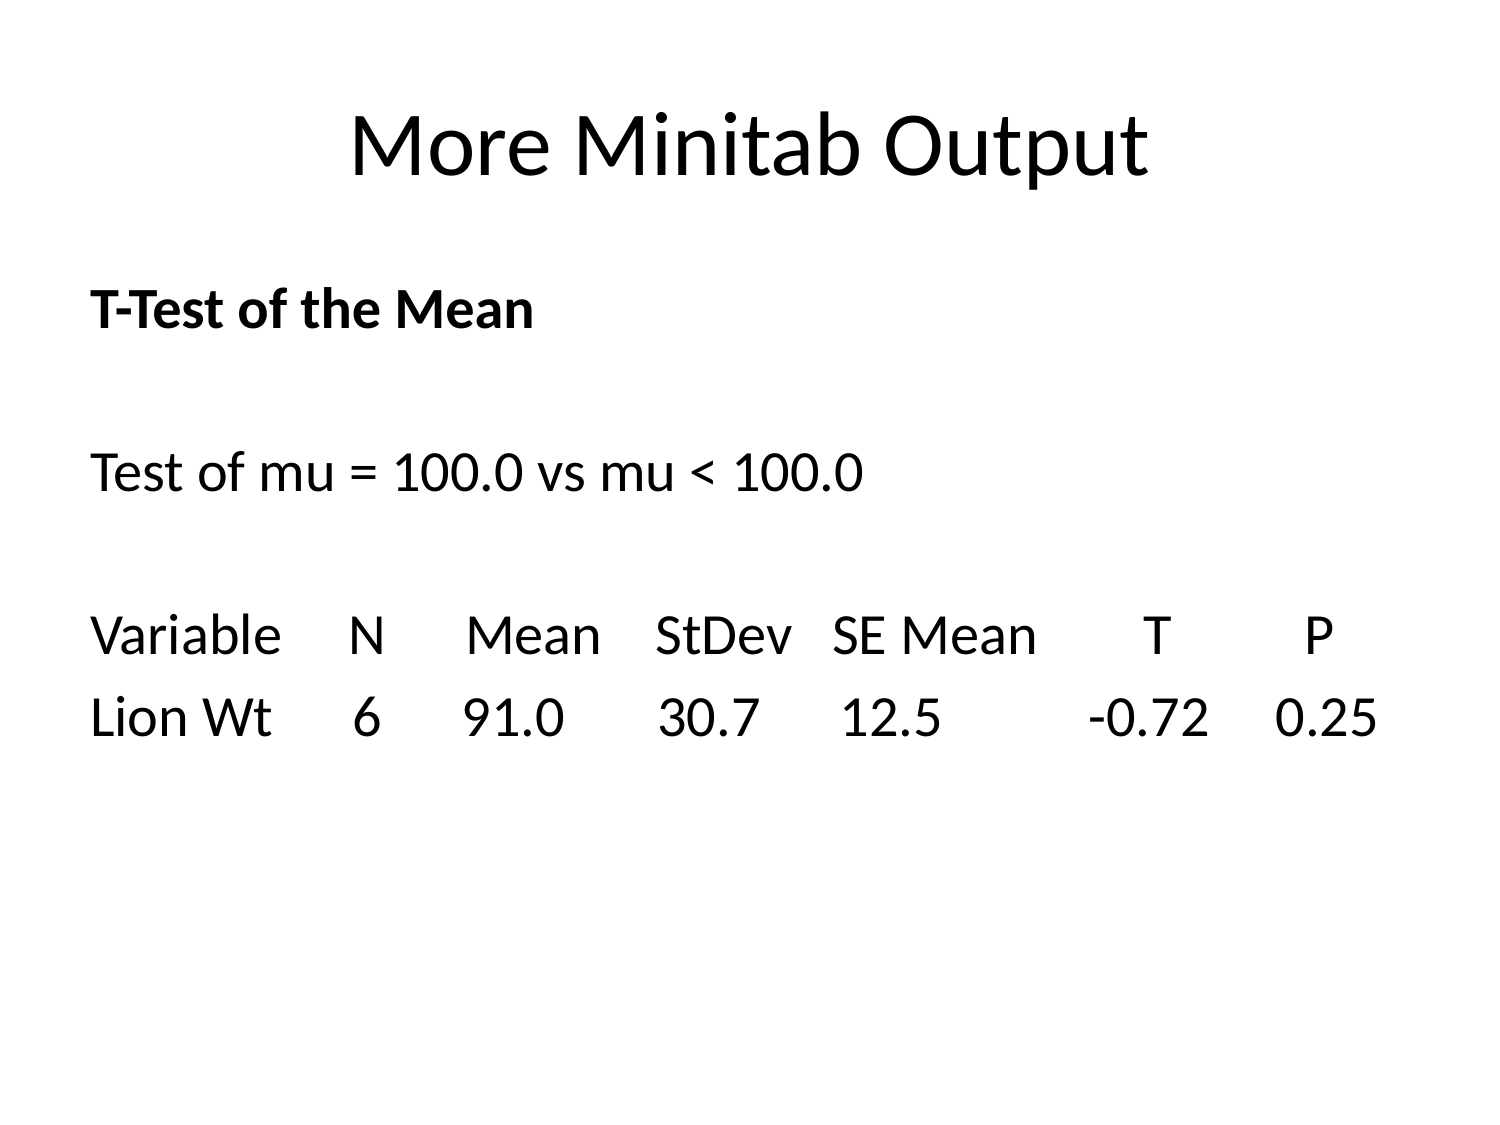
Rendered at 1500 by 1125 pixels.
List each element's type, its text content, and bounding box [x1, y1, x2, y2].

list T-Test of the Mean Test of mu = 100.0 vs mu < 100.0 Variable N Mean StDev SE Mean T P Lion Wt 6 91.0 30.7 12.5 -0.72 0.25 [75, 262, 1425, 1005]
title More Minitab Output [75, 45, 1425, 233]
